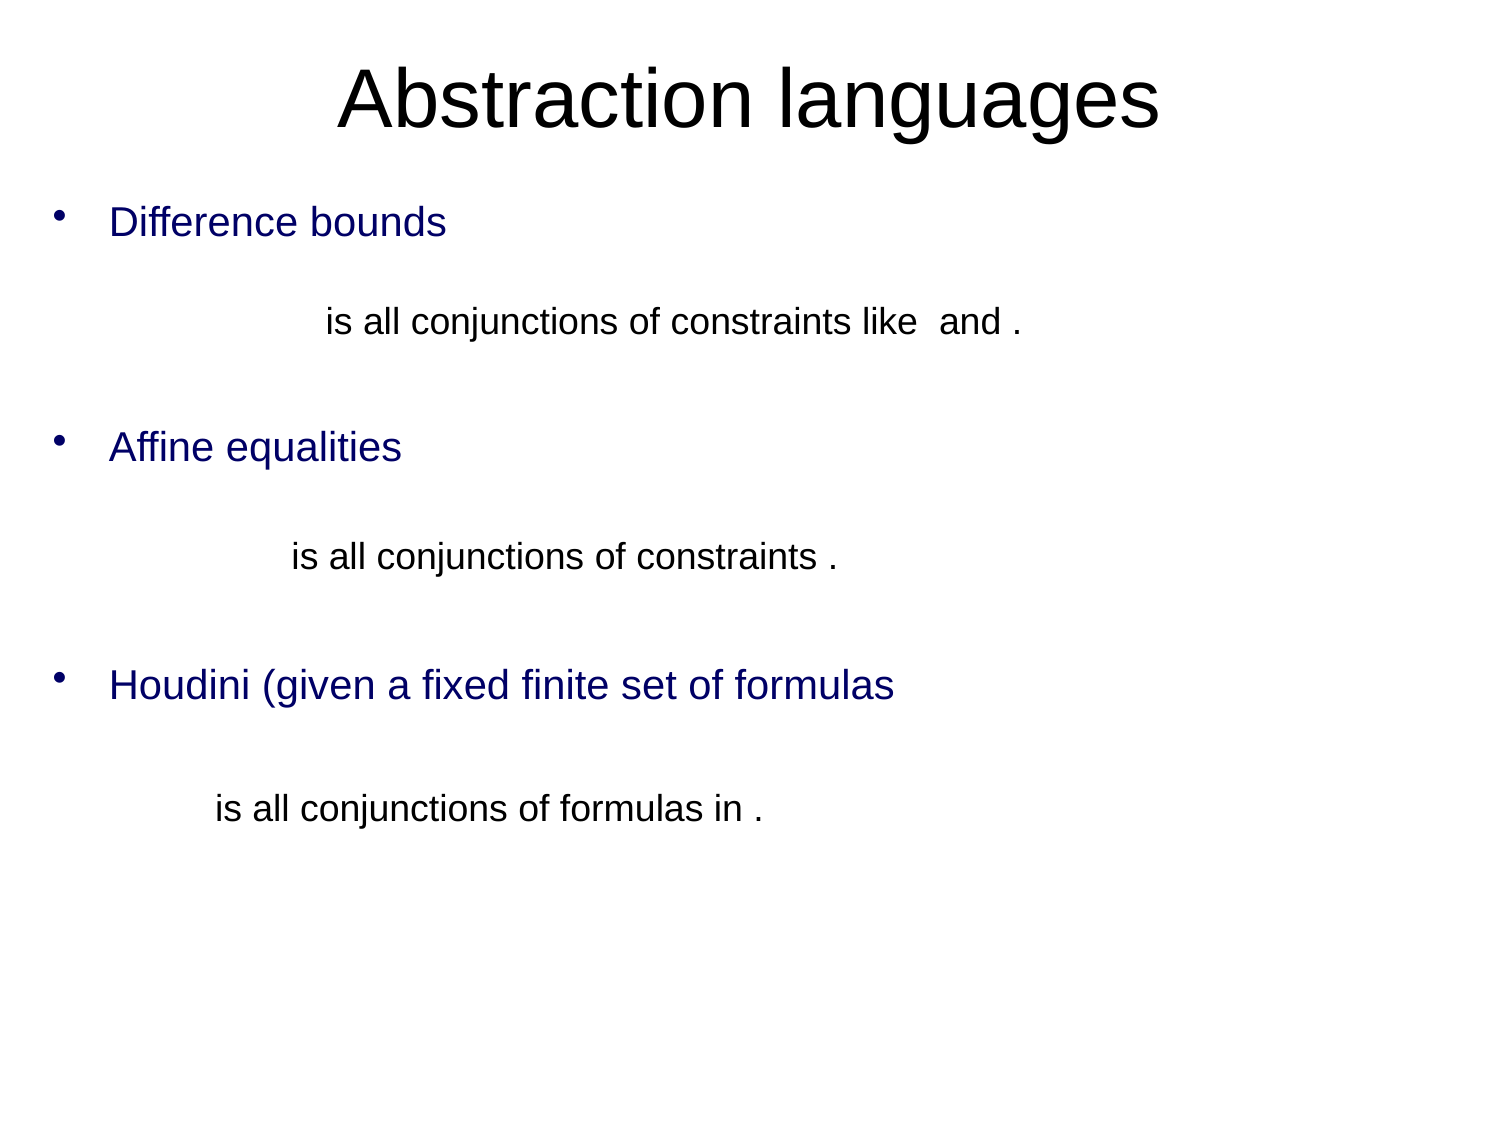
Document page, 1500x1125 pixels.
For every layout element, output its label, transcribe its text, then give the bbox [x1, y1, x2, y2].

text_box Affine equalities [37, 412, 1463, 488]
list Difference bounds [37, 187, 1463, 263]
title Abstraction languages [37, 24, 1463, 163]
